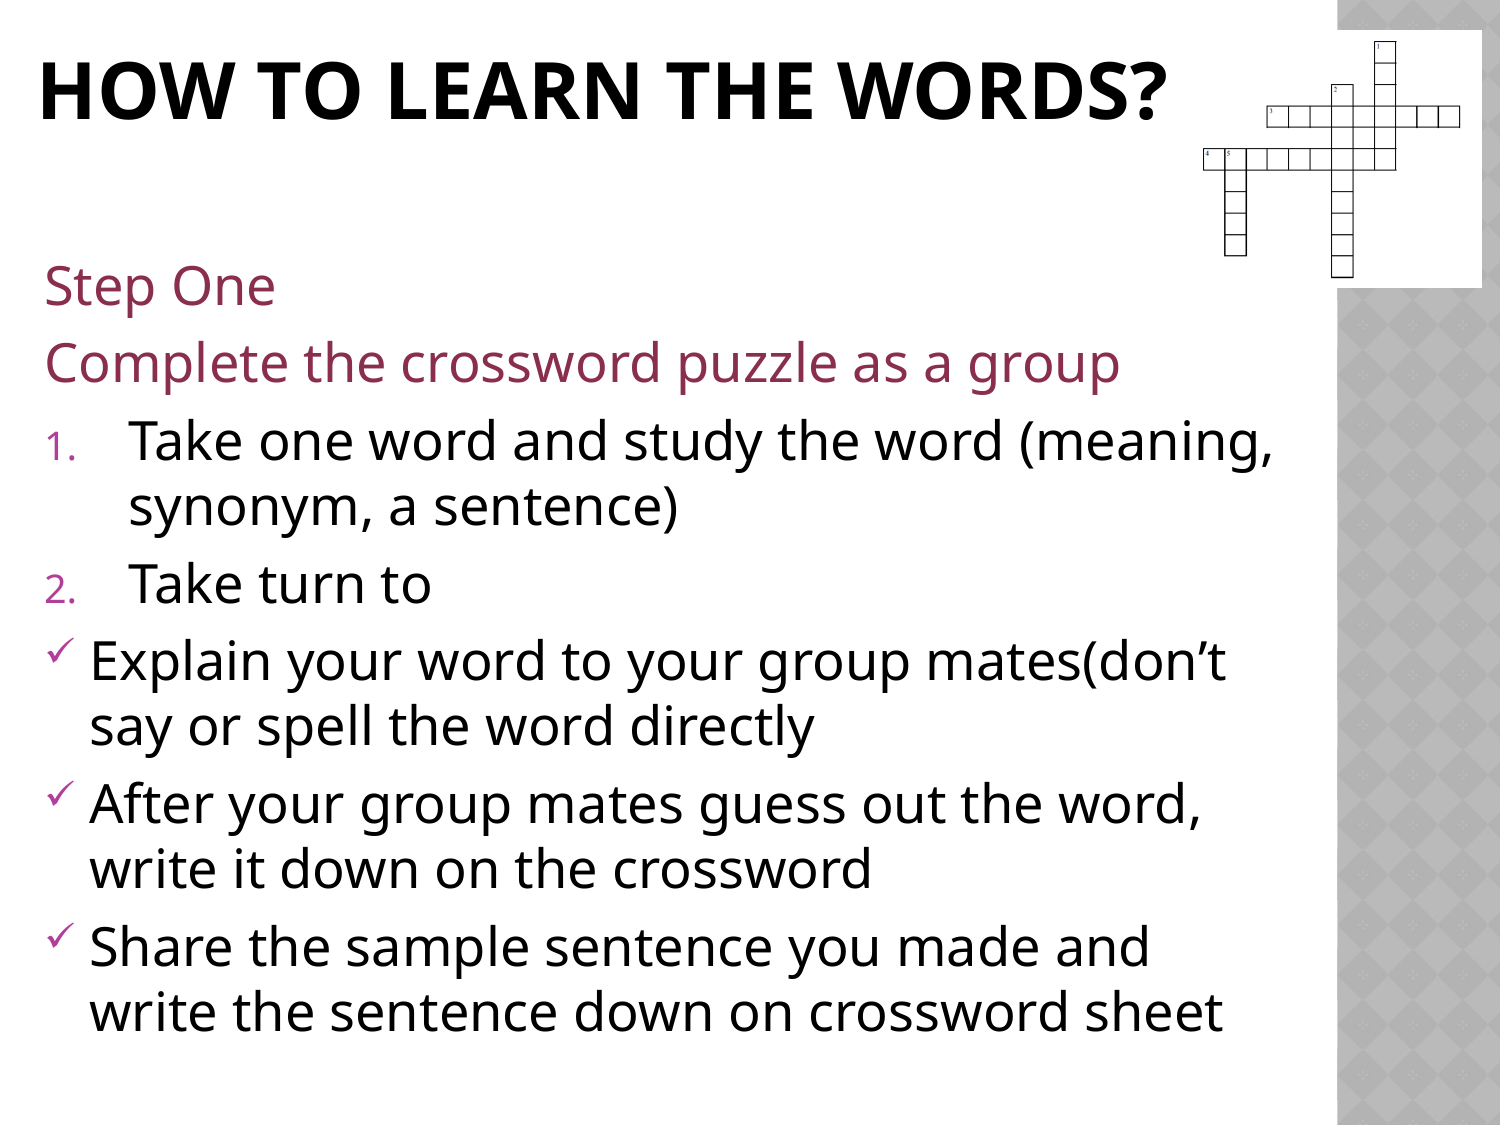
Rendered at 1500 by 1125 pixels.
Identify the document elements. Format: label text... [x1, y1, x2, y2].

picture [1174, 30, 1483, 288]
list Step One Complete the crossword puzzle as a group Take one word and study the word (meaning, synonym, a sentence) Take turn to Explain your word to your group mates(don’t say or spell the word directly After your group mates guess out the word, write it down on the crossword Share the sample sentence you made and write the sentence down on crossword sheet [29, 243, 1294, 1125]
title How to learn the words? [29, 0, 1217, 136]
